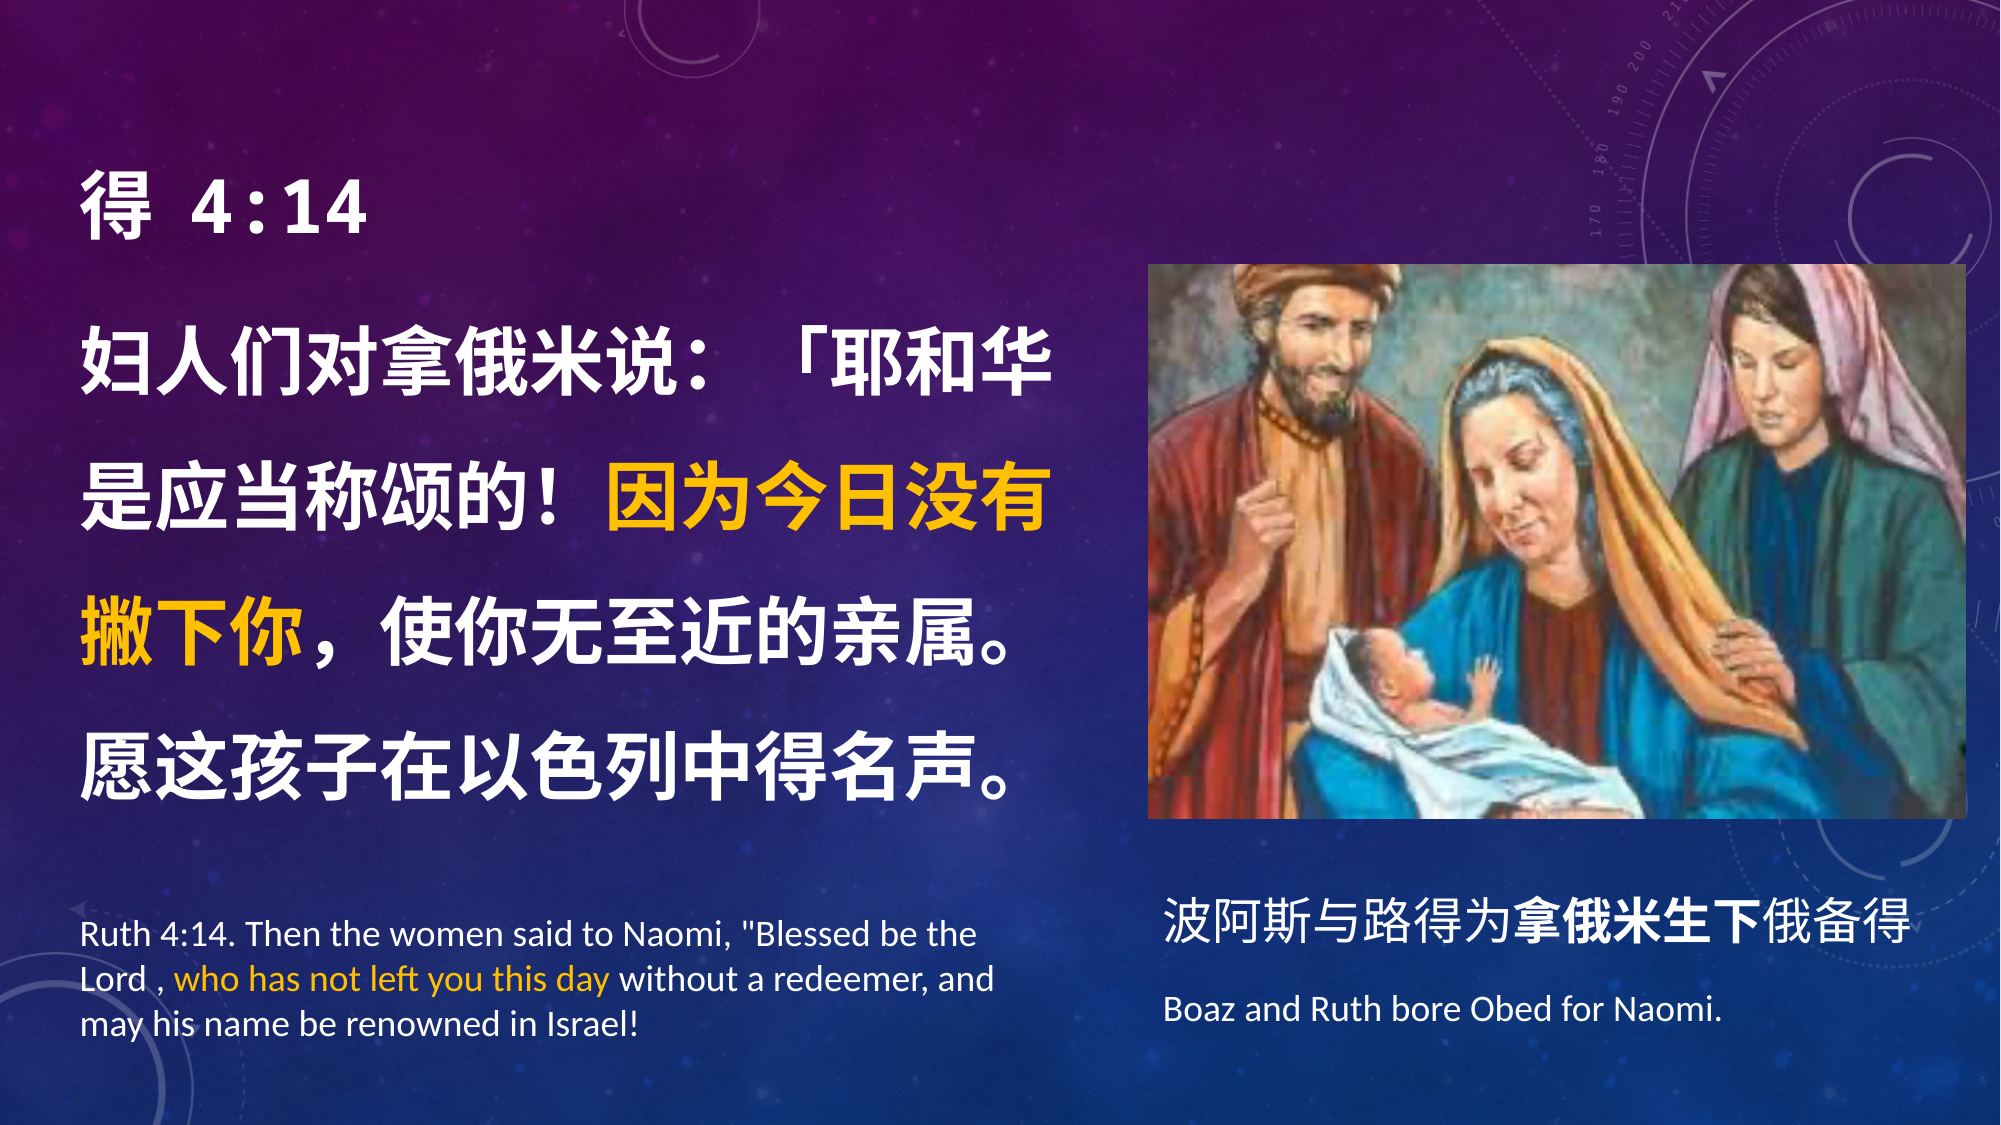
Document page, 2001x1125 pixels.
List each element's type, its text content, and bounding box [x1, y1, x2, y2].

text_box 波阿斯与路得为拿俄米生下俄备得 [1148, 882, 1966, 958]
text_box Ruth 4:14. Then the women said to Naomi, "Blessed be the Lord , who has not left you this day without a redeemer, and may his name be renowned in Israel! [64, 901, 1052, 1051]
picture [0, 0, 2001, 1125]
text_box Boaz and Ruth bore Obed for Naomi. [1148, 976, 1752, 1037]
list 得 4:14 妇人们对拿俄米说：「耶和华是应当称颂的！因为今日没有撇下你，使你无至近的亲属。愿这孩子在以色列中得名声。 [64, 40, 1104, 883]
